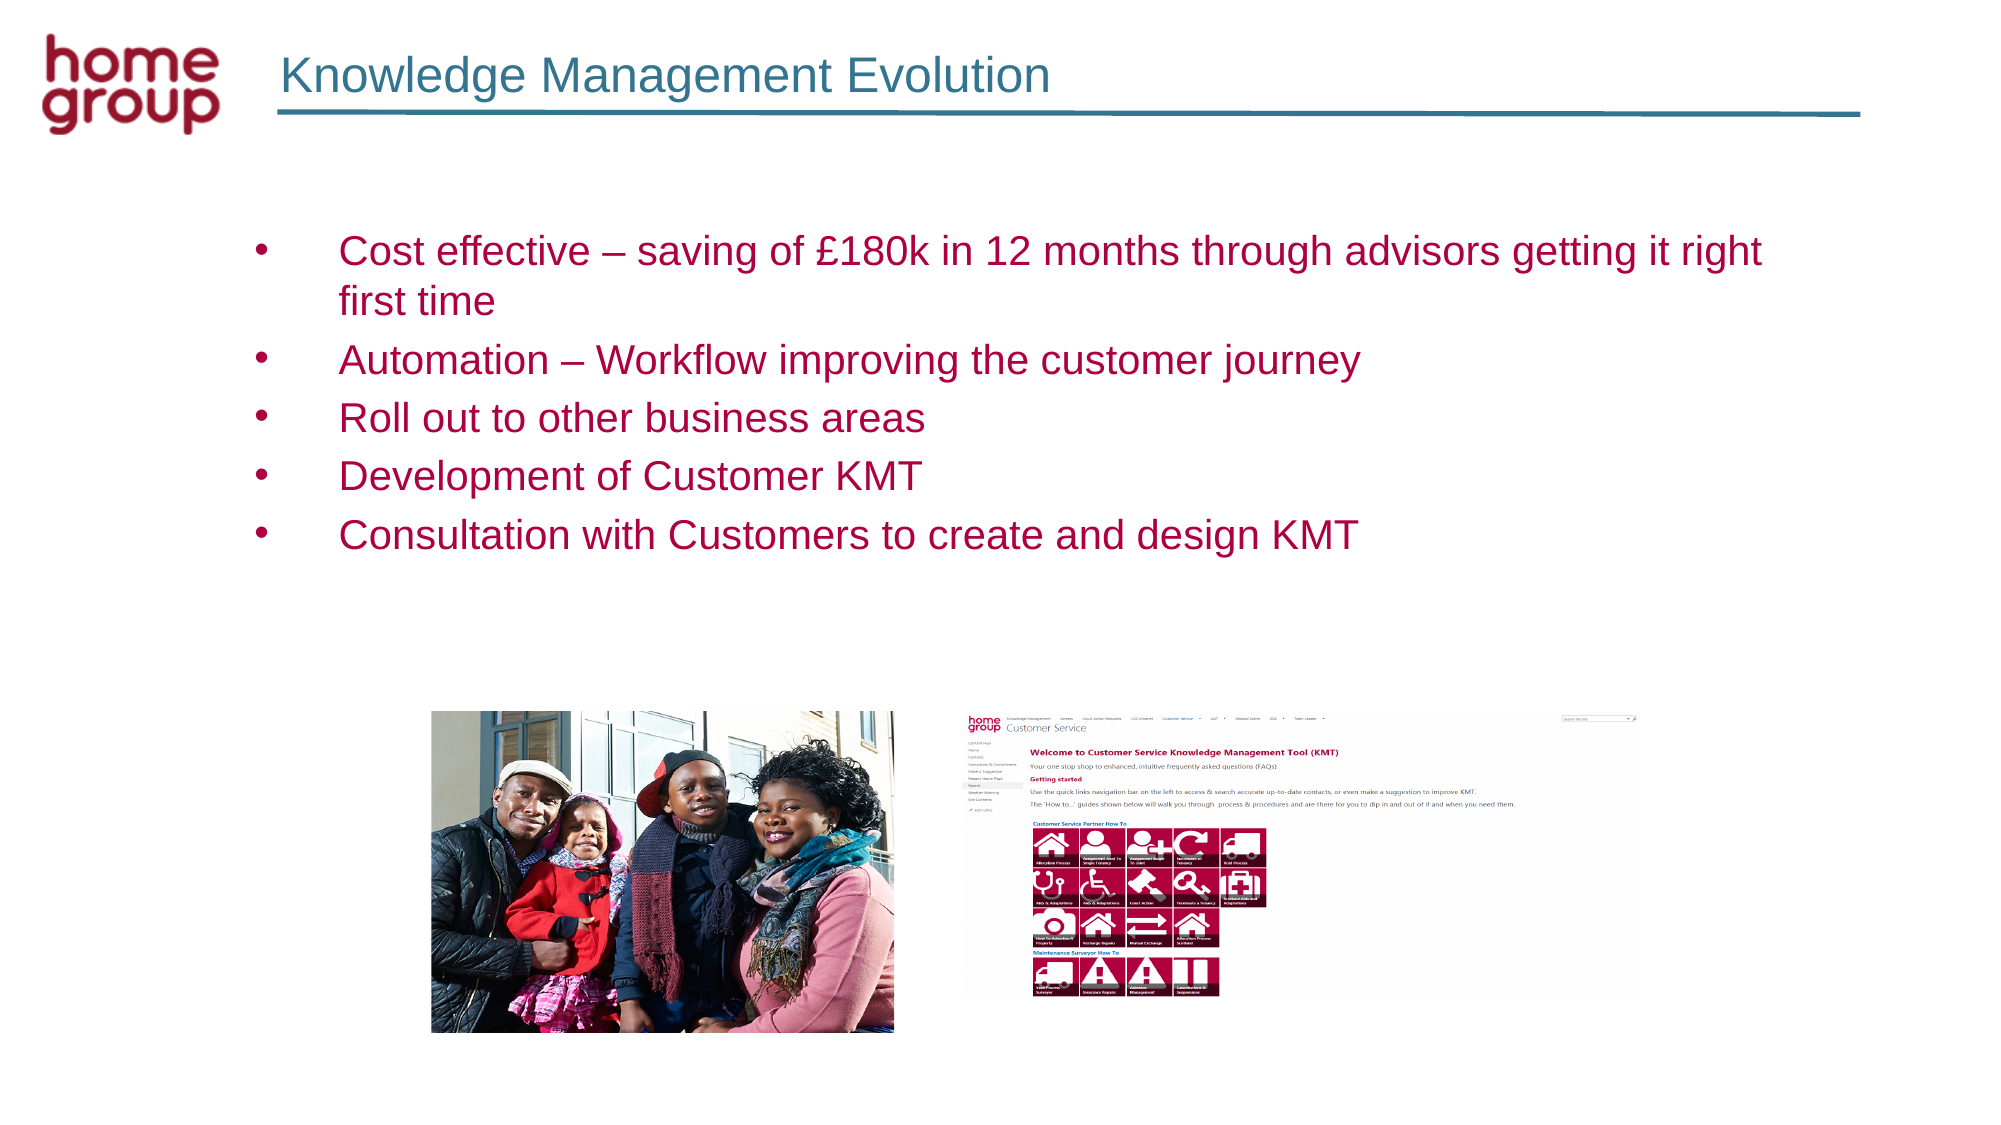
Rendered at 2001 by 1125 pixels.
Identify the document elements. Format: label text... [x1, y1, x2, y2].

picture [962, 711, 1637, 999]
picture [32, 27, 231, 141]
text_box Knowledge Management Evolution [265, 34, 1936, 111]
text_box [277, 111, 1861, 115]
picture [431, 711, 895, 1033]
text_box Cost effective – saving of £180k in 12 months through advisors getting it right first time Automation – Workflow improving the customer journey Roll out to other business areas Development of Customer KMT Consultation with Customers to create and design KMT [239, 178, 1826, 763]
